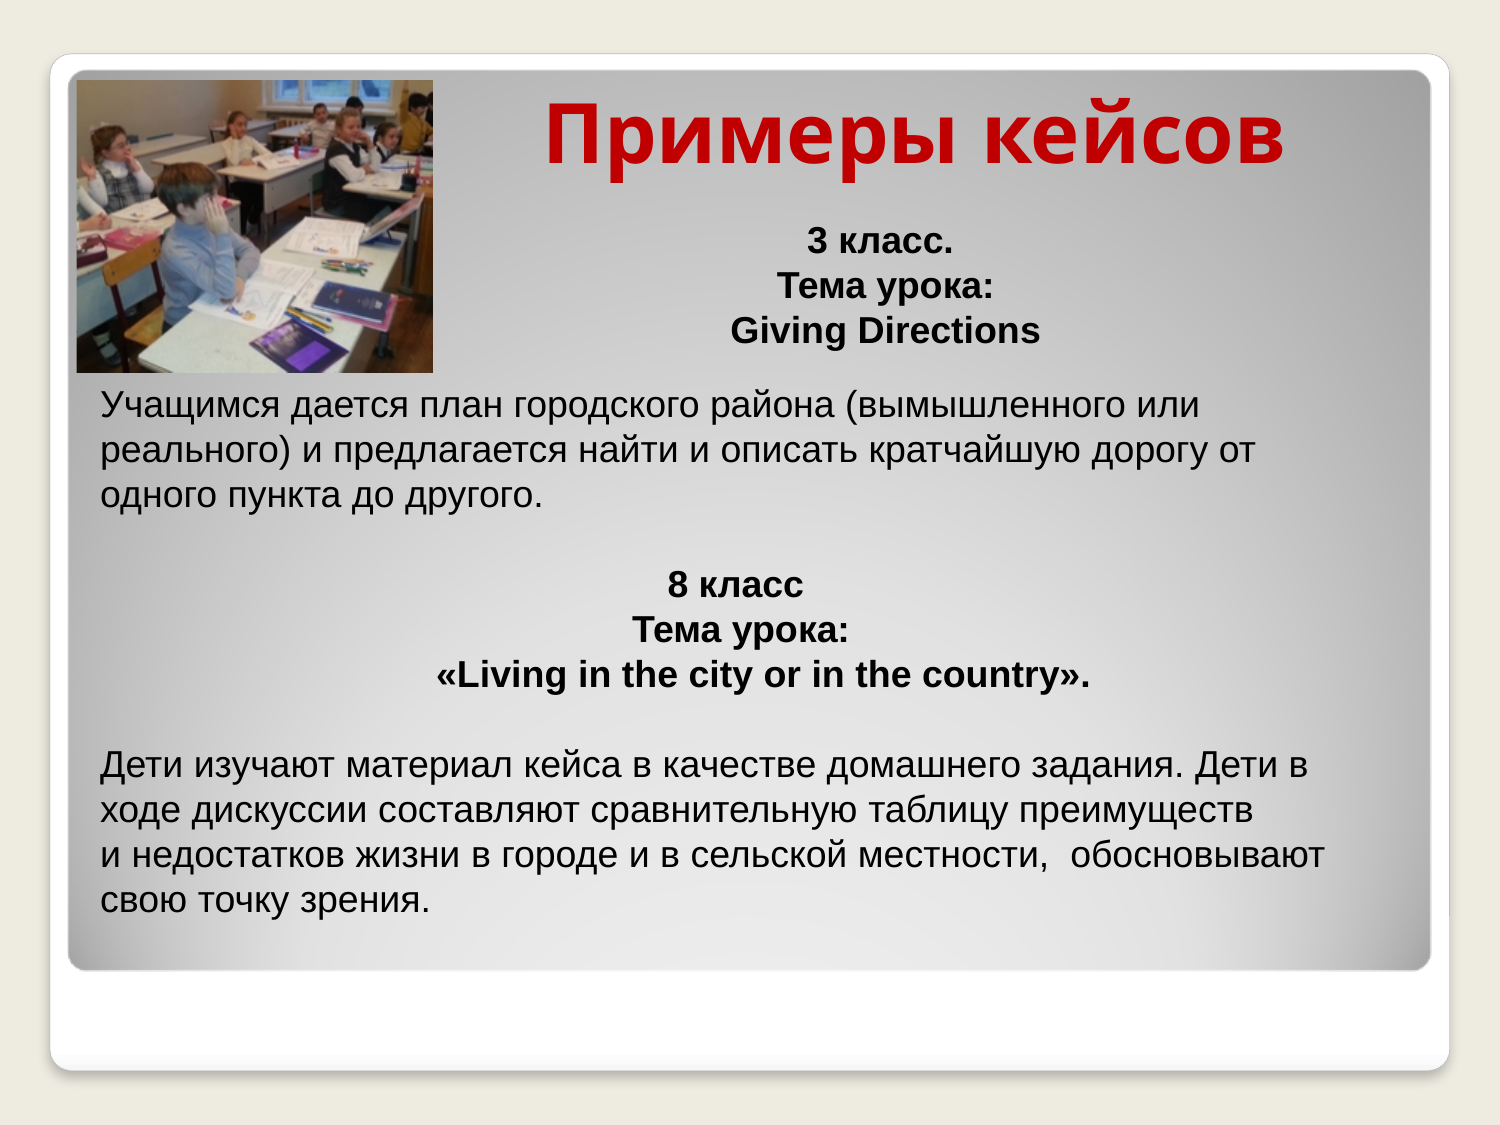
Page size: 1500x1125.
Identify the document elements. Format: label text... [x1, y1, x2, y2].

title Примеры кейсов [527, 64, 1390, 188]
picture [67, 69, 1432, 972]
text_box 3 класс. Тема урока: Giving Directions [608, 208, 1164, 372]
text_box Учащимся дается план городского района (вымышленного или реального) и предлагается найти и описать кратчайшую дорогу от одного пункта до другого. 8 класс Тема урока: «Living in the city or in the country». Дети изучают материал кейса в качестве домашнего задания. Дети в ходе дискуссии составляют сравнительную таблицу преимуществ и недостатков жизни в городе и в сельской местности, обосновывают свою точку зрения. [85, 372, 1397, 973]
